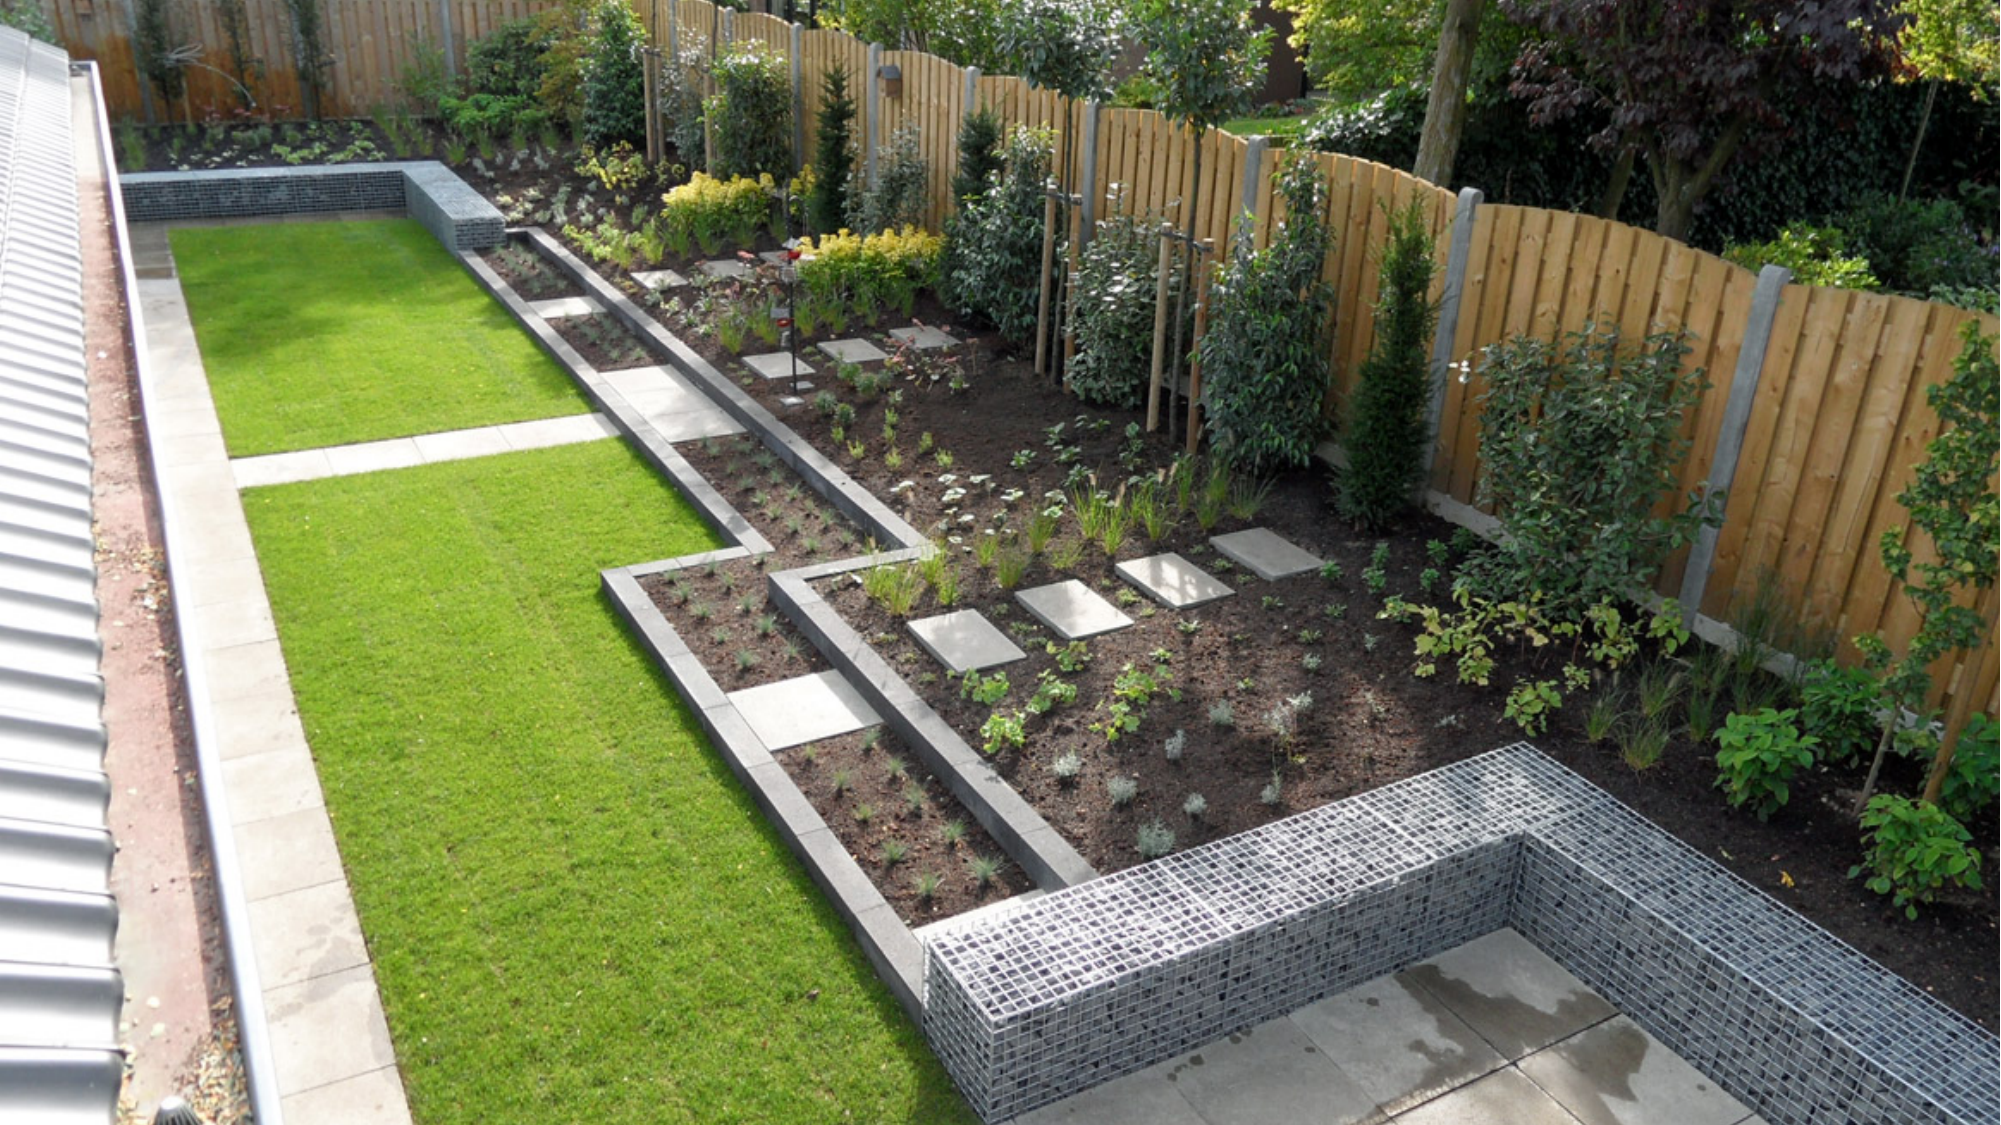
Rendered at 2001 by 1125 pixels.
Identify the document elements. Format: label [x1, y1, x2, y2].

list [0, 0, 2000, 1125]
